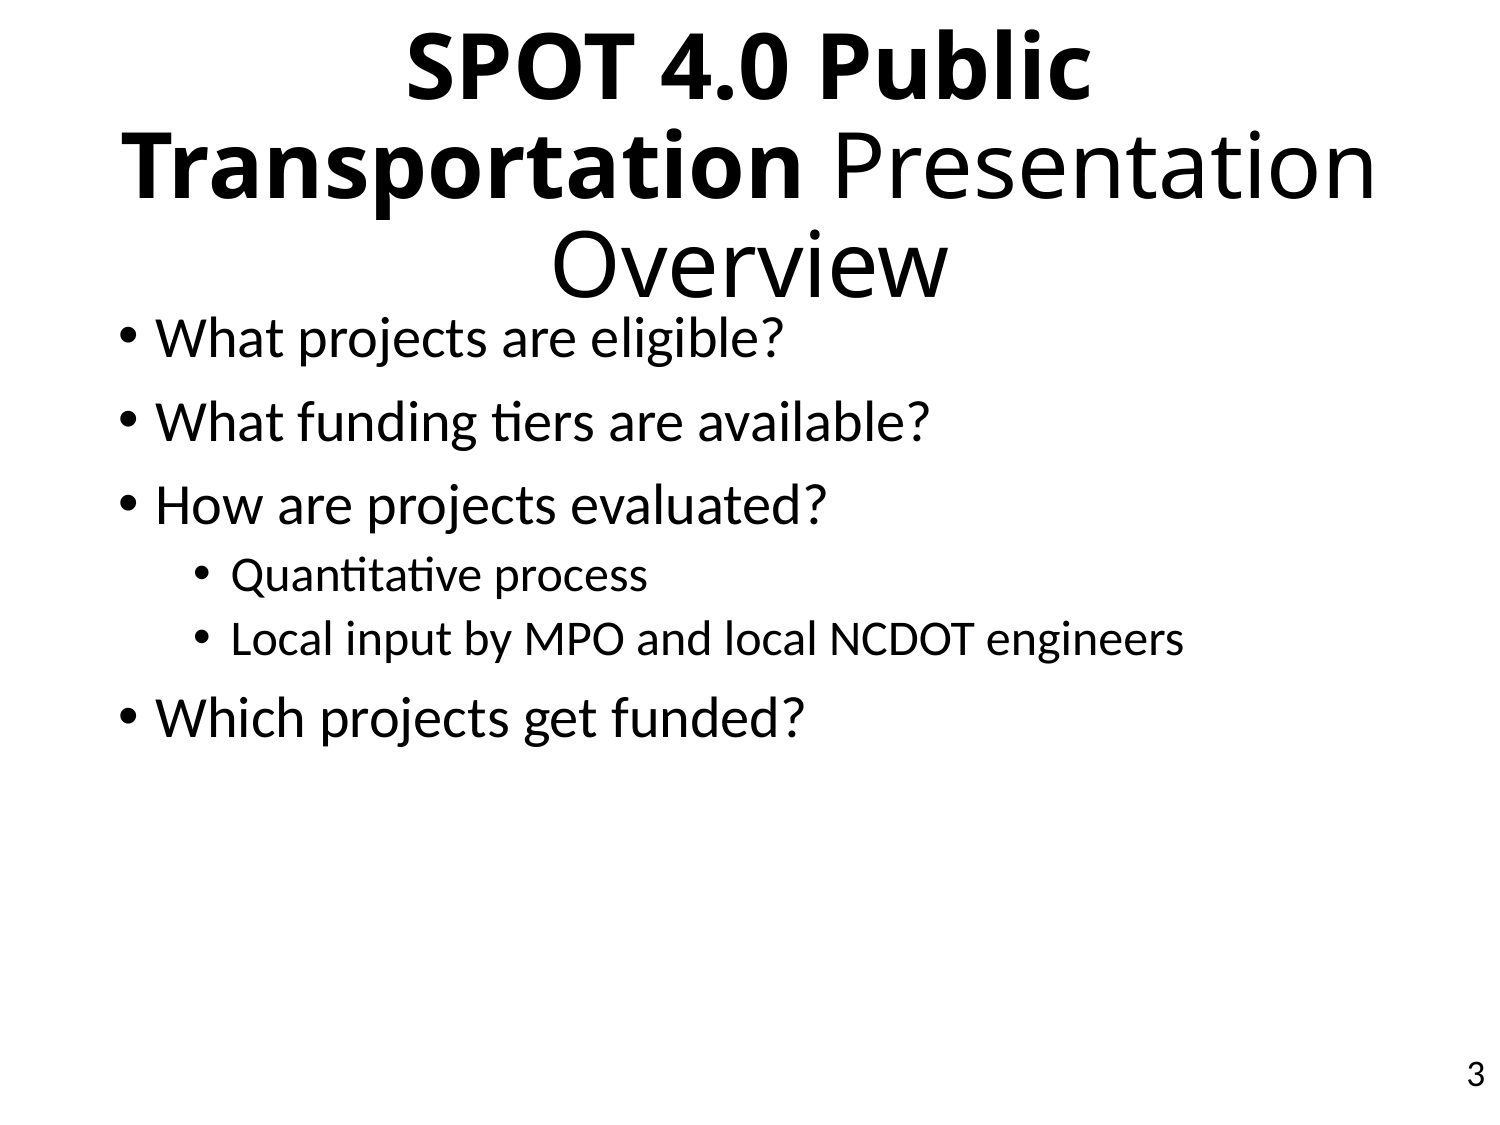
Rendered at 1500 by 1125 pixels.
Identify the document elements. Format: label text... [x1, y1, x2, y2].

list What projects are eligible? What funding tiers are available? How are projects evaluated? Quantitative process Local input by MPO and local NCDOT engineers Which projects get funded? [103, 299, 1397, 1014]
title SPOT 4.0 Public Transportation Presentation Overview [103, 59, 1397, 278]
